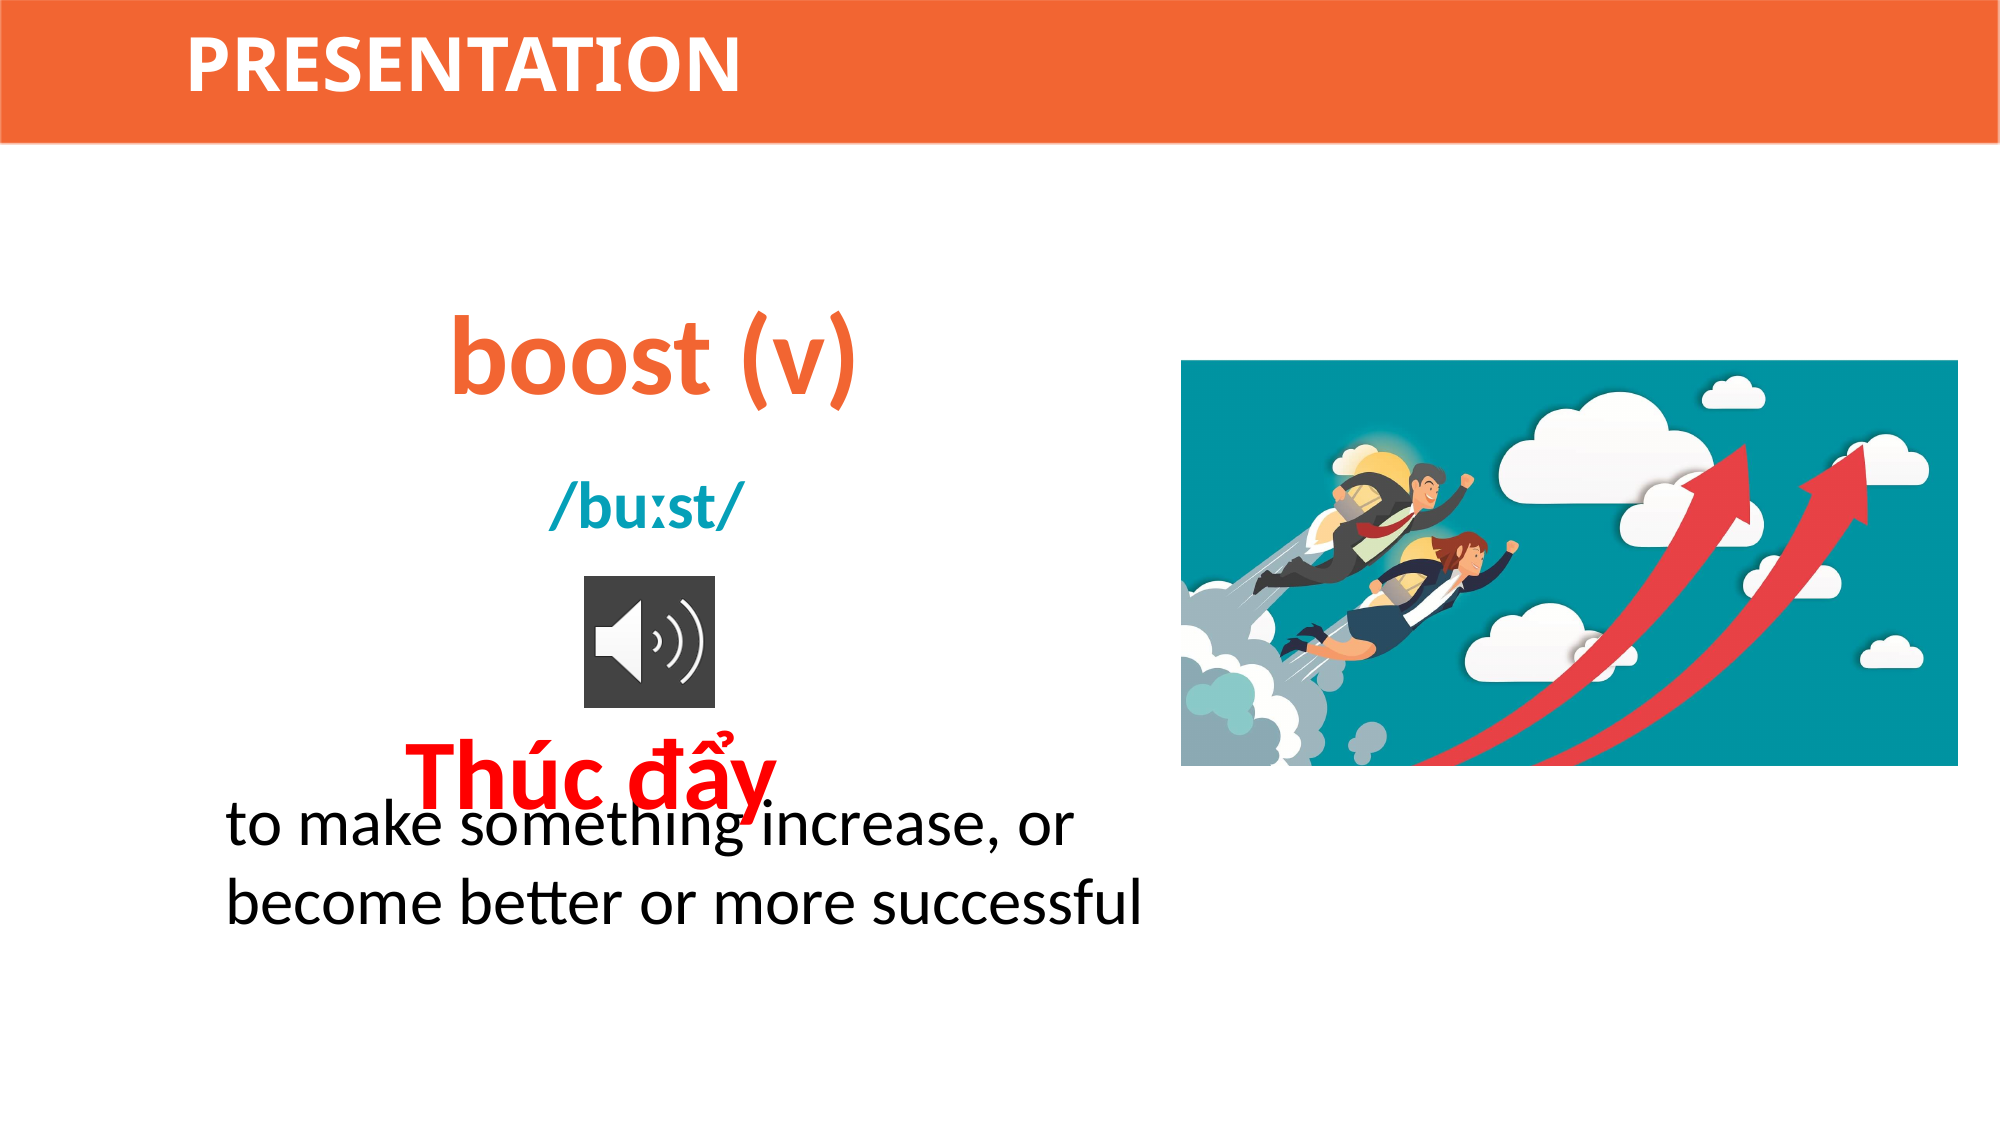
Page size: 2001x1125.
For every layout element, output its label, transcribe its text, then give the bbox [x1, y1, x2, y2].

picture [582, 575, 717, 709]
text_box Thúc đẩy [390, 702, 909, 837]
text_box boost (v) [238, 282, 1097, 455]
picture [1181, 359, 1958, 766]
text_box to make something increase, or become better or more successful [210, 770, 1182, 946]
picture [0, 0, 2000, 145]
text_box /buːst/ [534, 454, 776, 550]
